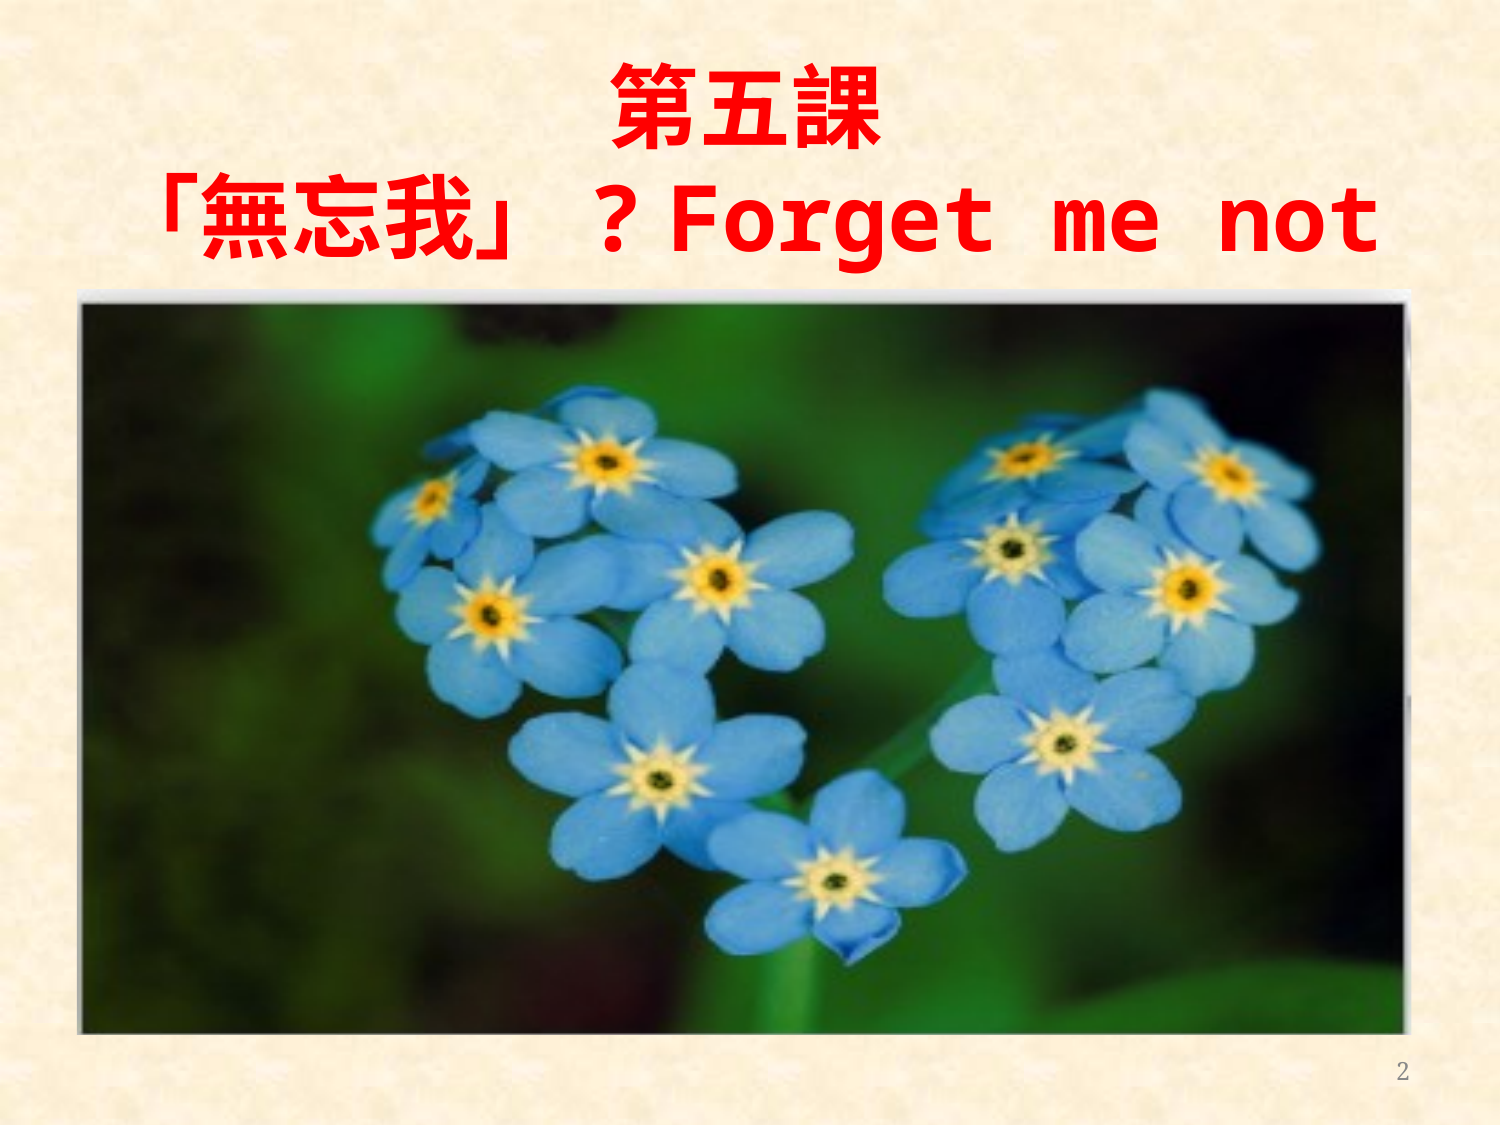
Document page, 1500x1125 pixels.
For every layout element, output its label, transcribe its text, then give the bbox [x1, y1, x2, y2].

slide_number 2 [1074, 1042, 1425, 1103]
picture [0, 0, 1500, 1125]
text_box 第五課 「無忘我」? Forget me not [70, 42, 1421, 293]
